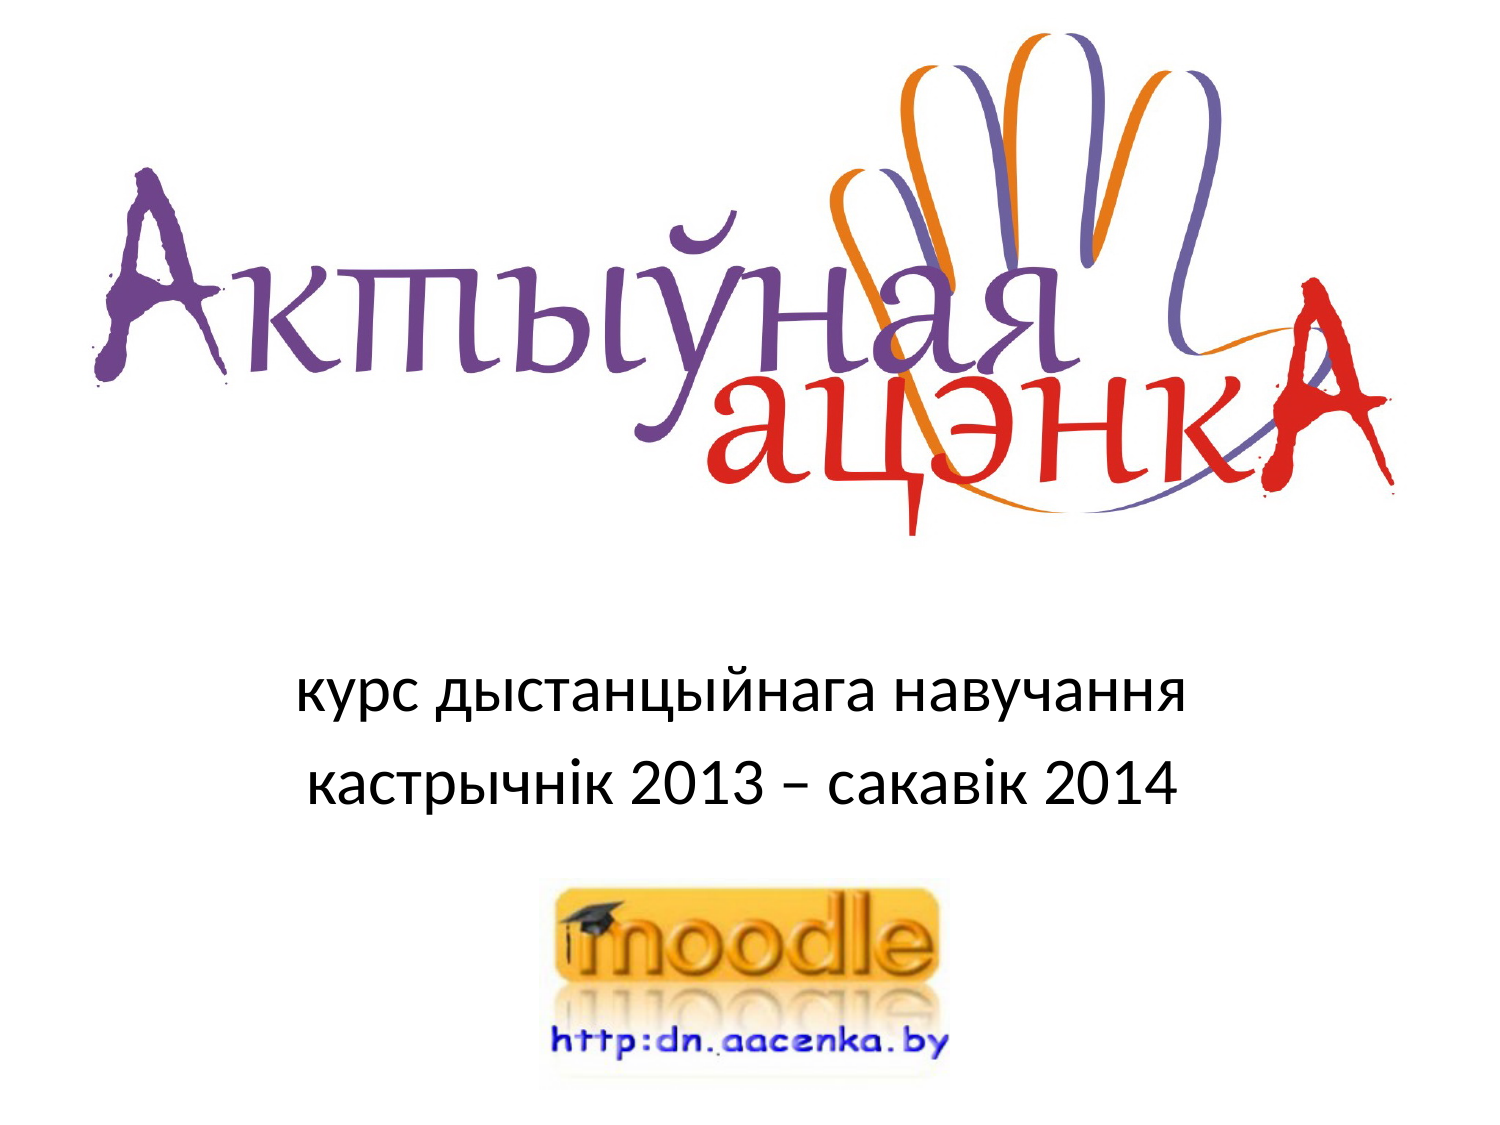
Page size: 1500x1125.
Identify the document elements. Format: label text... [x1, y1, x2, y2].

picture [538, 878, 950, 1090]
picture [70, 0, 1430, 585]
subtitle курс дыстанцыйнага навучання кастрычнік 2013 – сакавік 2014 [225, 637, 1275, 925]
